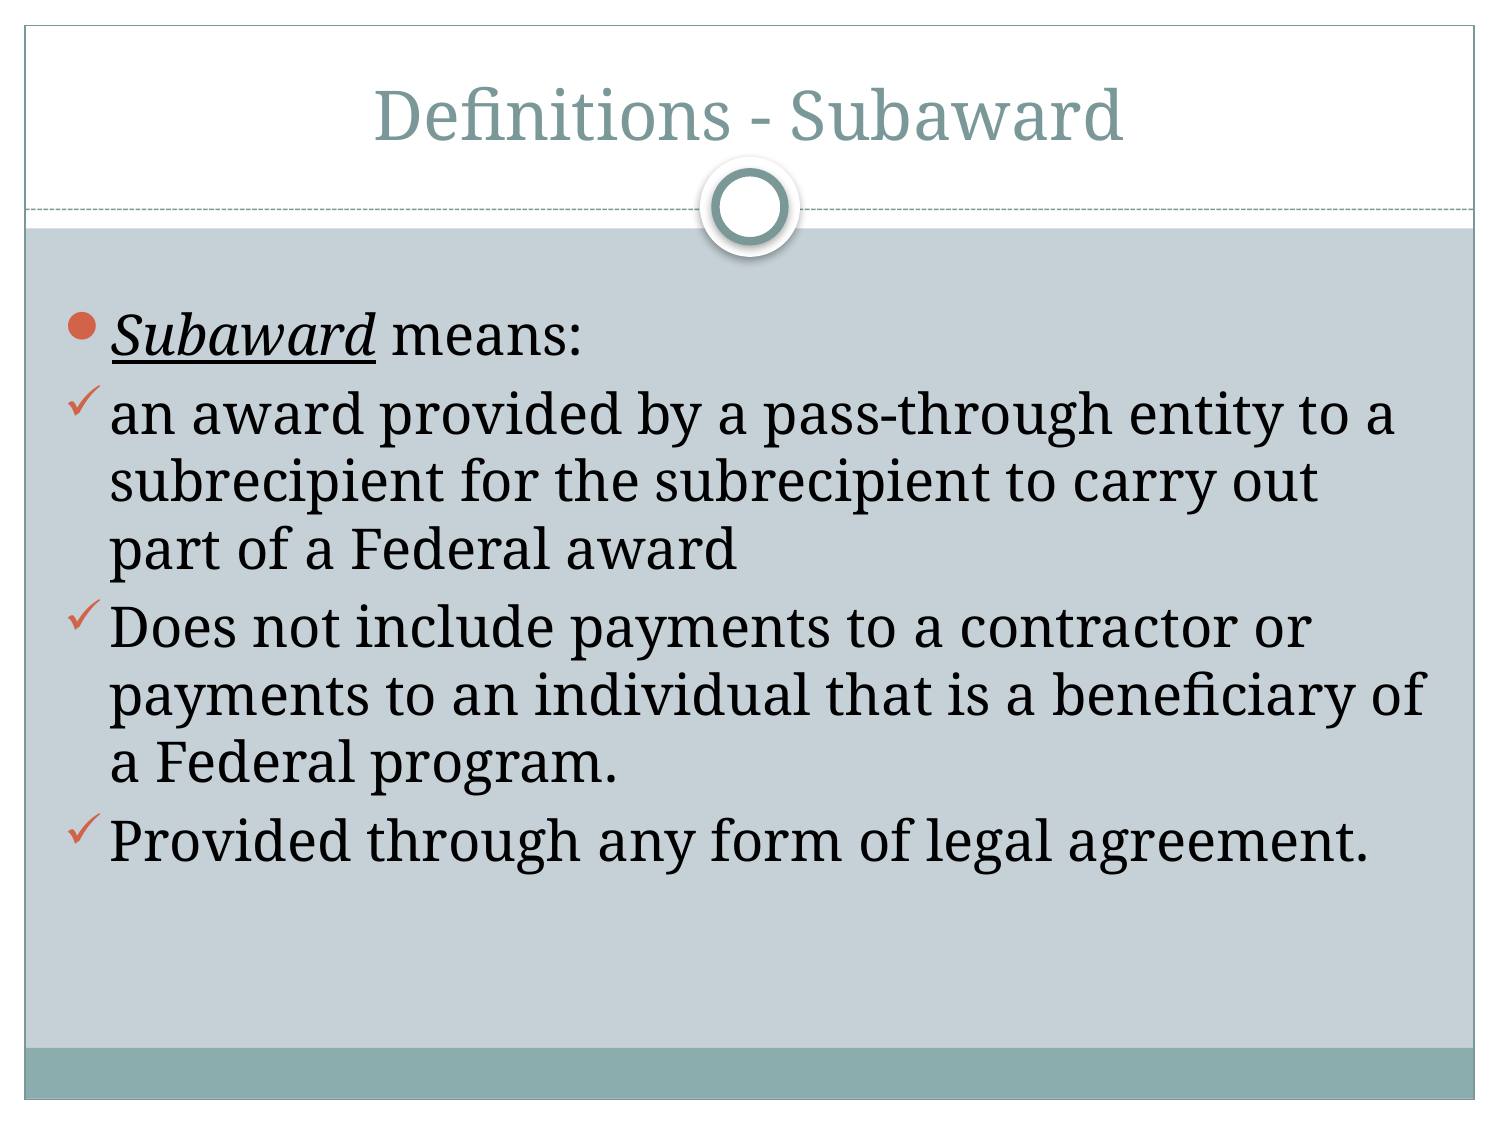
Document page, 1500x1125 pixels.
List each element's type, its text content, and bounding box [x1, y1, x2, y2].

title Definitions - Subaward [49, 37, 1450, 162]
list Subaward means: an award provided by a pass-through entity to a subrecipient for the subrecipient to carry out part of a Federal award Does not include payments to a contractor or payments to an individual that is a beneficiary of a Federal program. Provided through any form of legal agreement. [49, 250, 1445, 1001]
